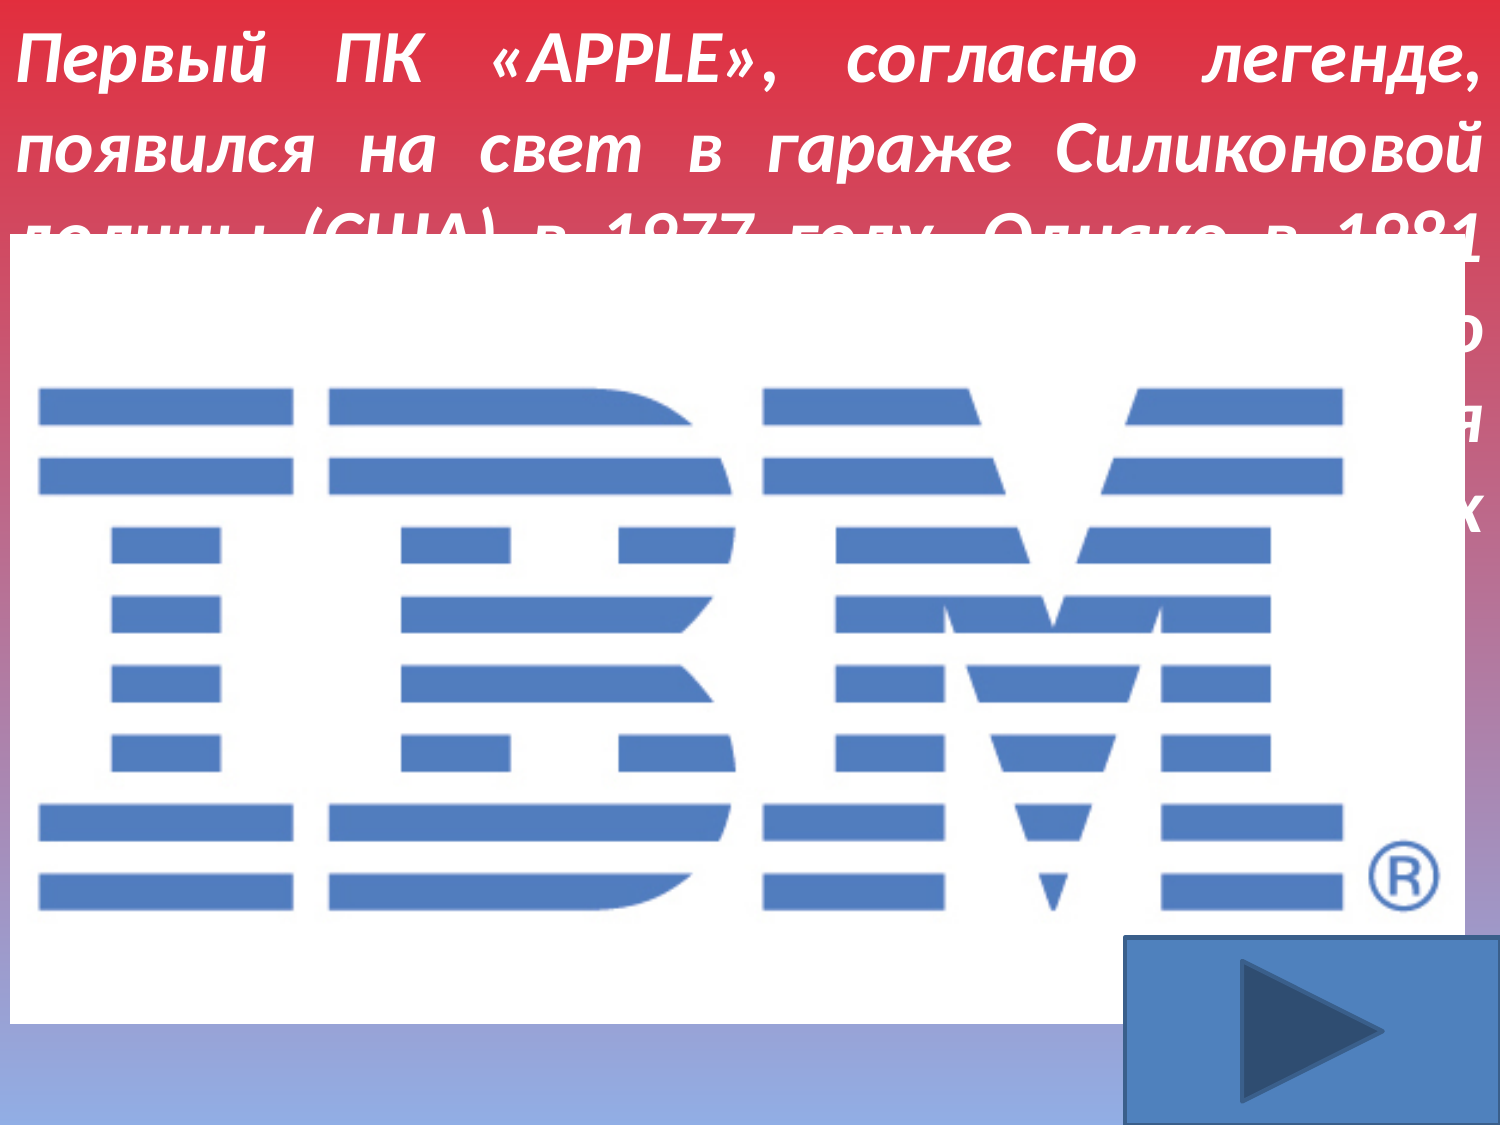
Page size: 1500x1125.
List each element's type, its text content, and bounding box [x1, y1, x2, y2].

picture [9, 234, 1466, 1024]
text_box [1123, 935, 1500, 1125]
text_box Первый ПК «APPLE», согласно легенде, появился на свет в гараже Силиконовой долины (США) в 1977 году. Однако в 1981 году одна фирма выпустила более удачную модель ПК, которая на ближайшее время стала эталоном и завоевала рынки на всех континентах. Назовите ее марку. [0, 0, 1500, 735]
